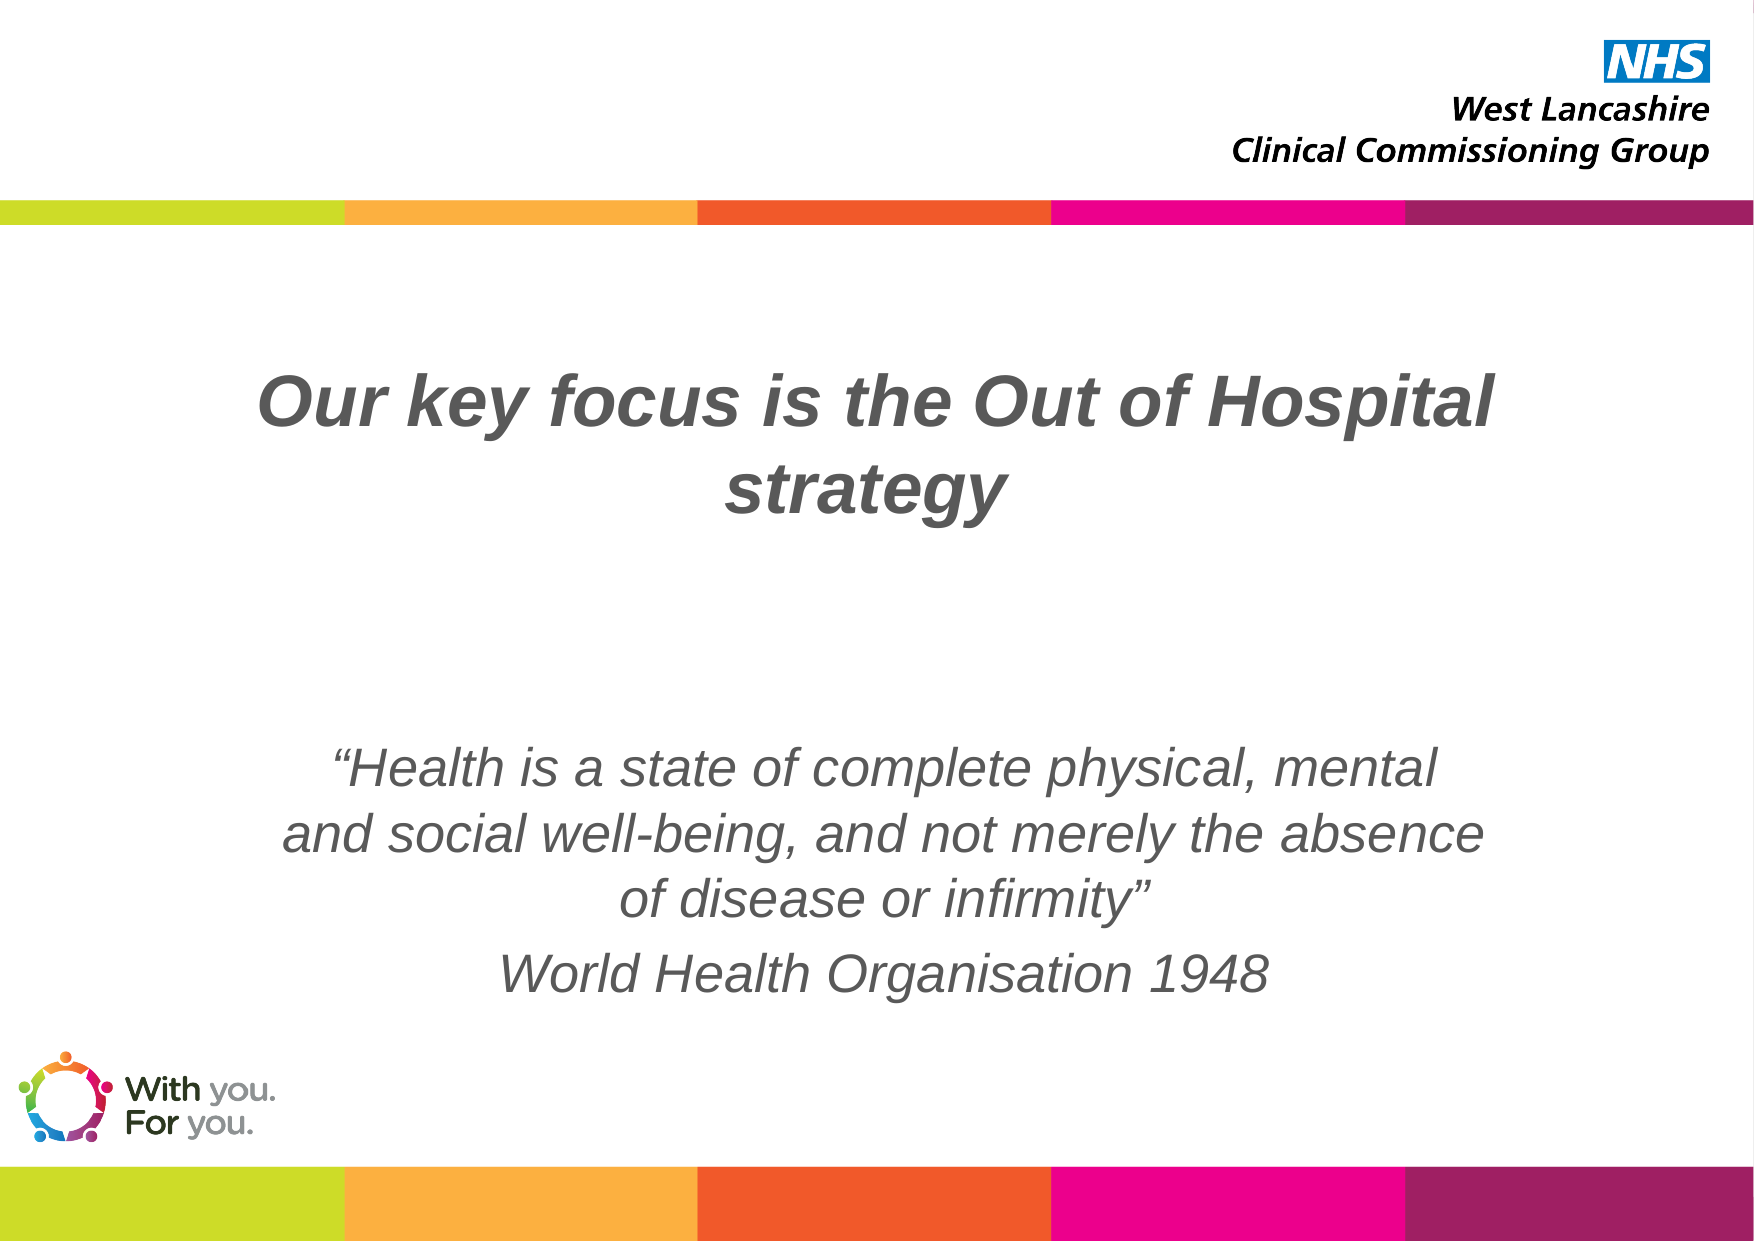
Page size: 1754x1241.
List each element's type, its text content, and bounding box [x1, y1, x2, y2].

picture [0, 0, 1754, 1241]
subtitle “Health is a state of complete physical, mental and social well-being, and not merely the absence of disease or infirmity” World Health Organisation 1948 [264, 724, 1506, 1025]
title Our key focus is the Out of Hospital strategy [173, 307, 1580, 574]
